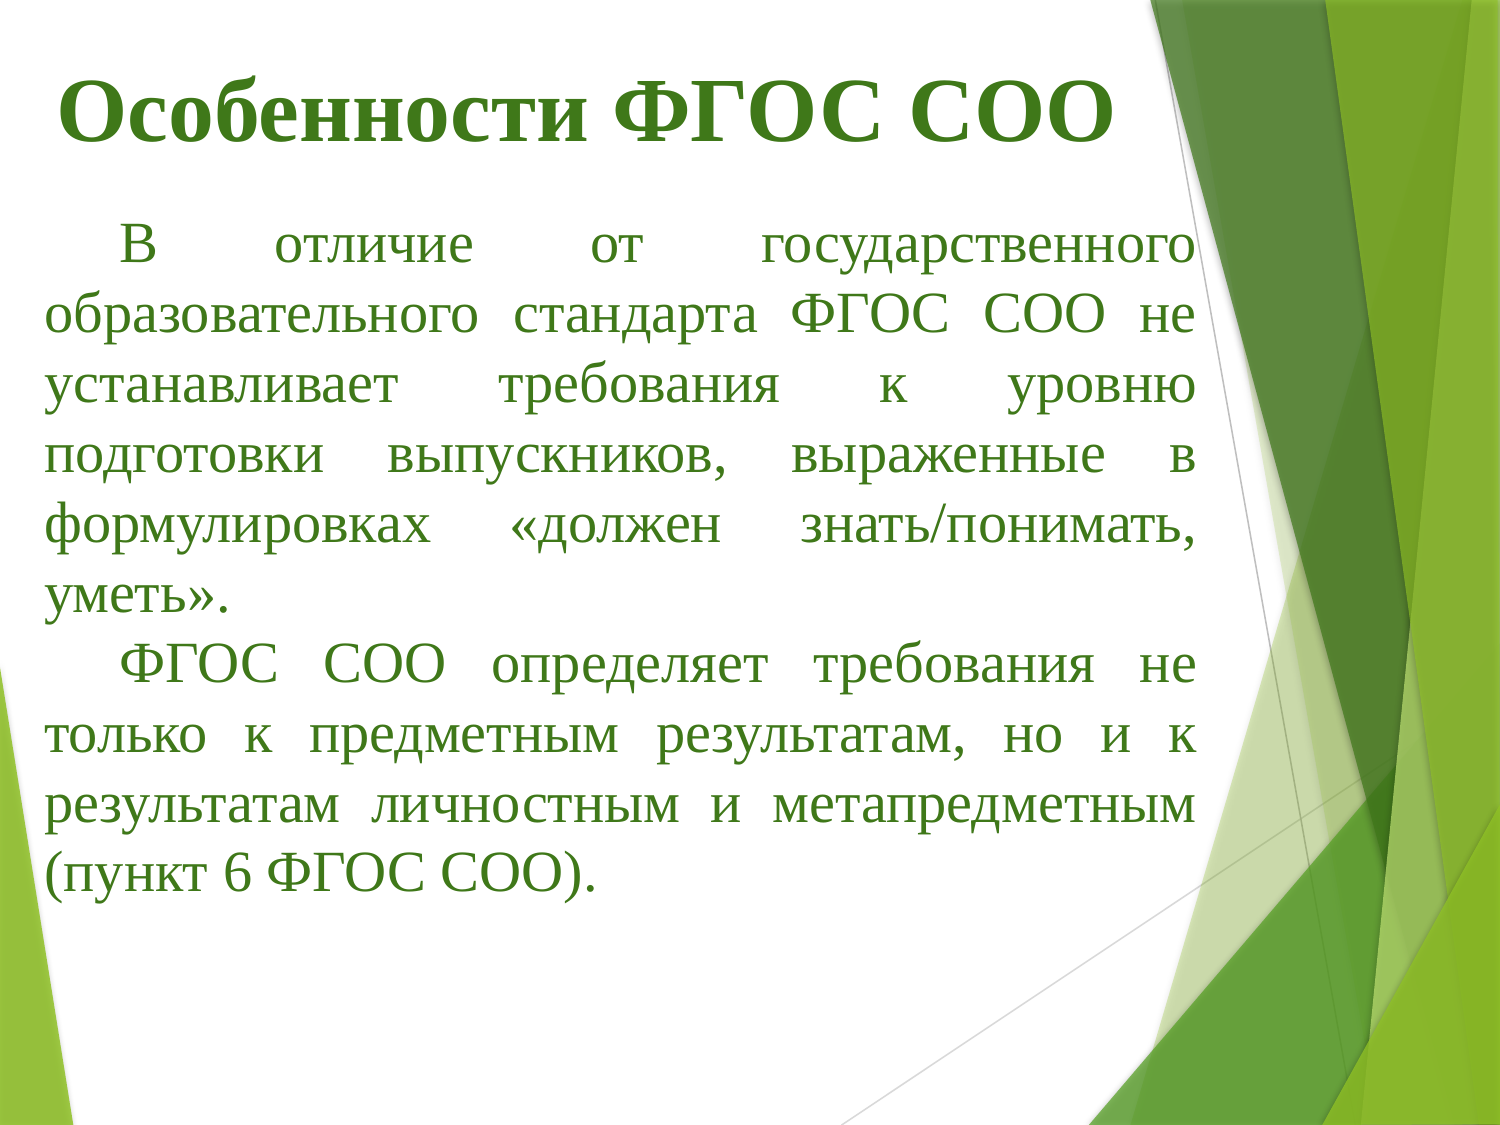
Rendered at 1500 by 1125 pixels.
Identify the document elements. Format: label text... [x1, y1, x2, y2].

list В отличие от государственного образовательного стандарта ФГОС СОО не устанавливает требования к уровню подготовки выпускников, выраженные в формулировках «должен знать/понимать, уметь». ФГОС СОО определяет требования не только к предметным результатам, но и к результатам личностным и метапредметным (пункт 6 ФГОС СОО). [29, 196, 1213, 944]
title Особенности ФГОС СОО [41, 42, 1152, 196]
